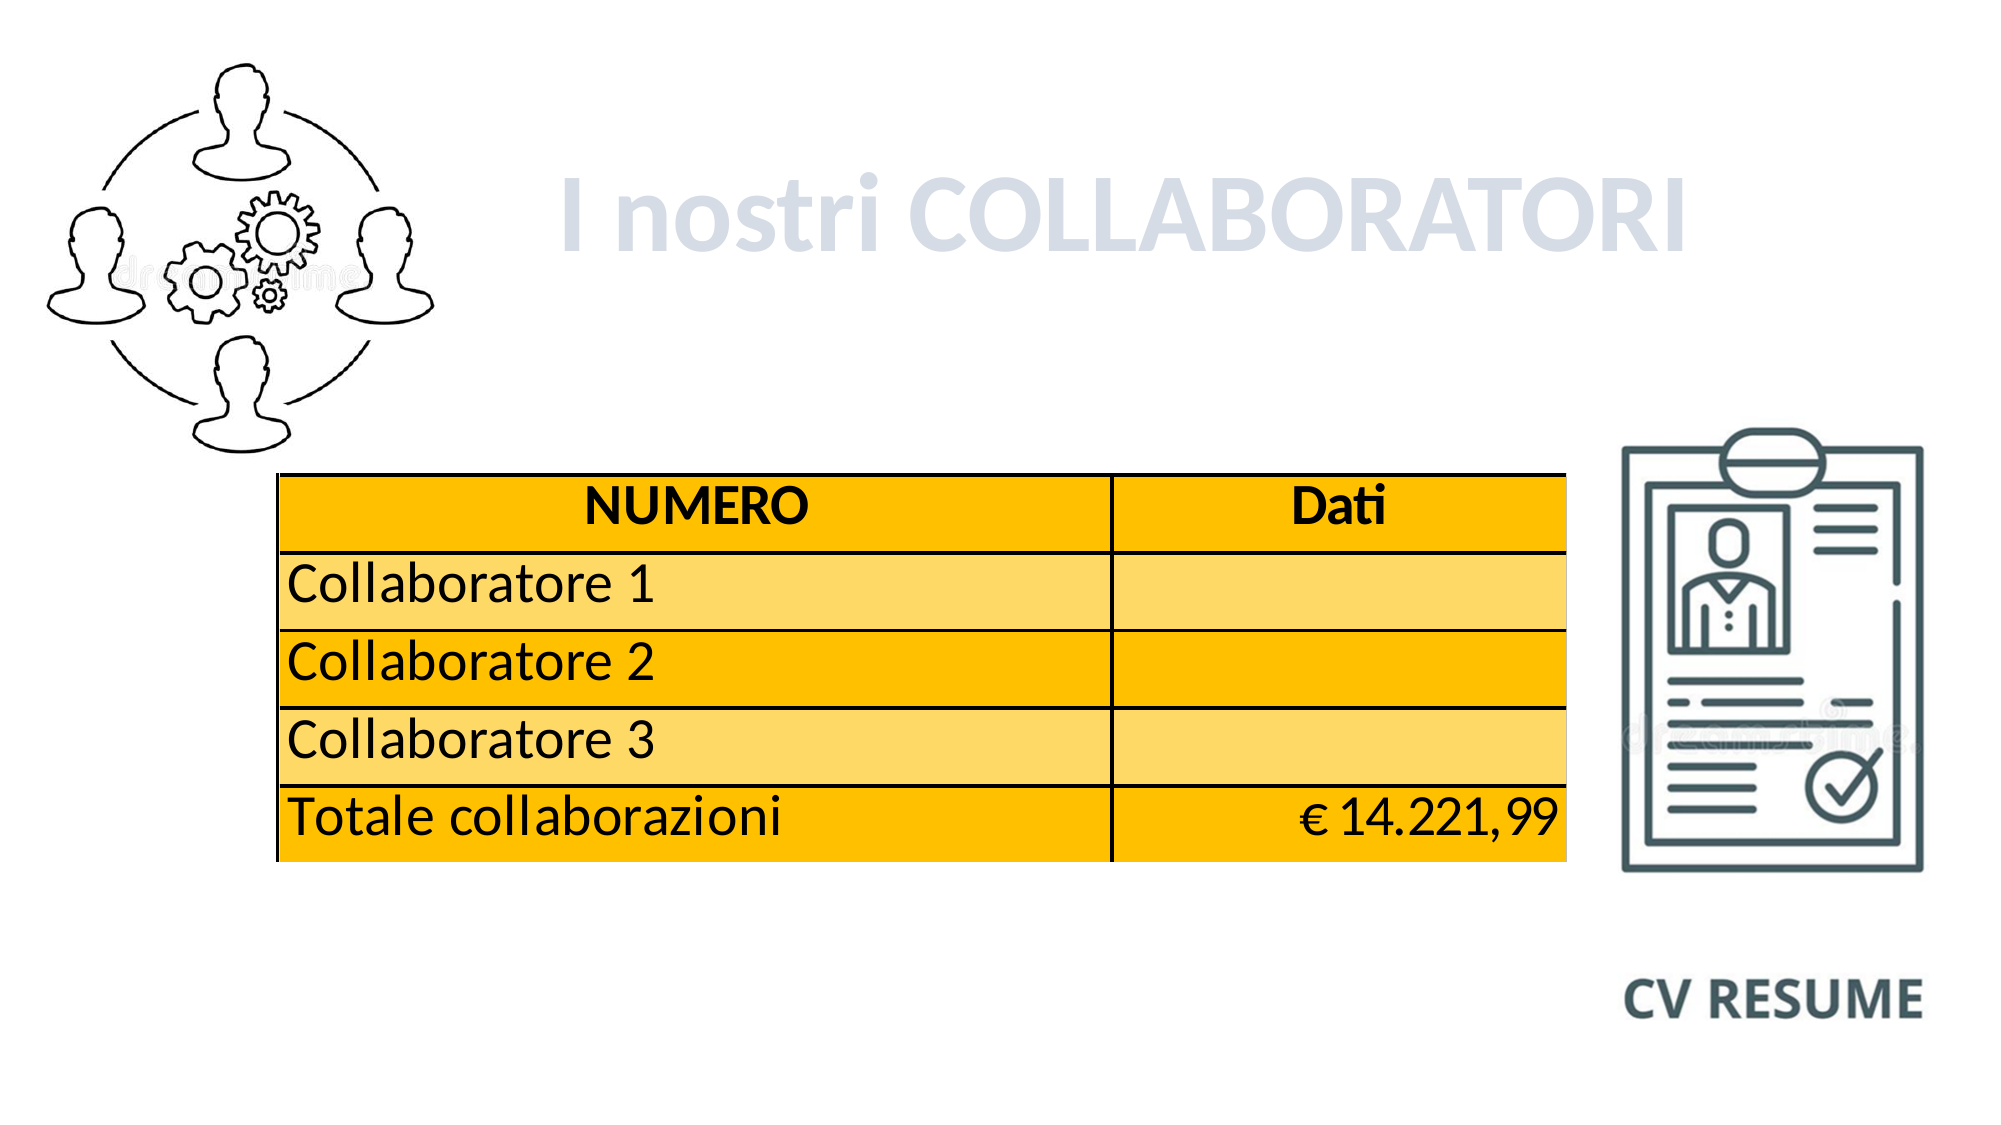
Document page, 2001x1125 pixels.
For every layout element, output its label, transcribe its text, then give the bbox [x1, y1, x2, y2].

picture [43, 37, 2000, 1053]
text_box I nostri COLLABORATORI [541, 131, 1706, 282]
